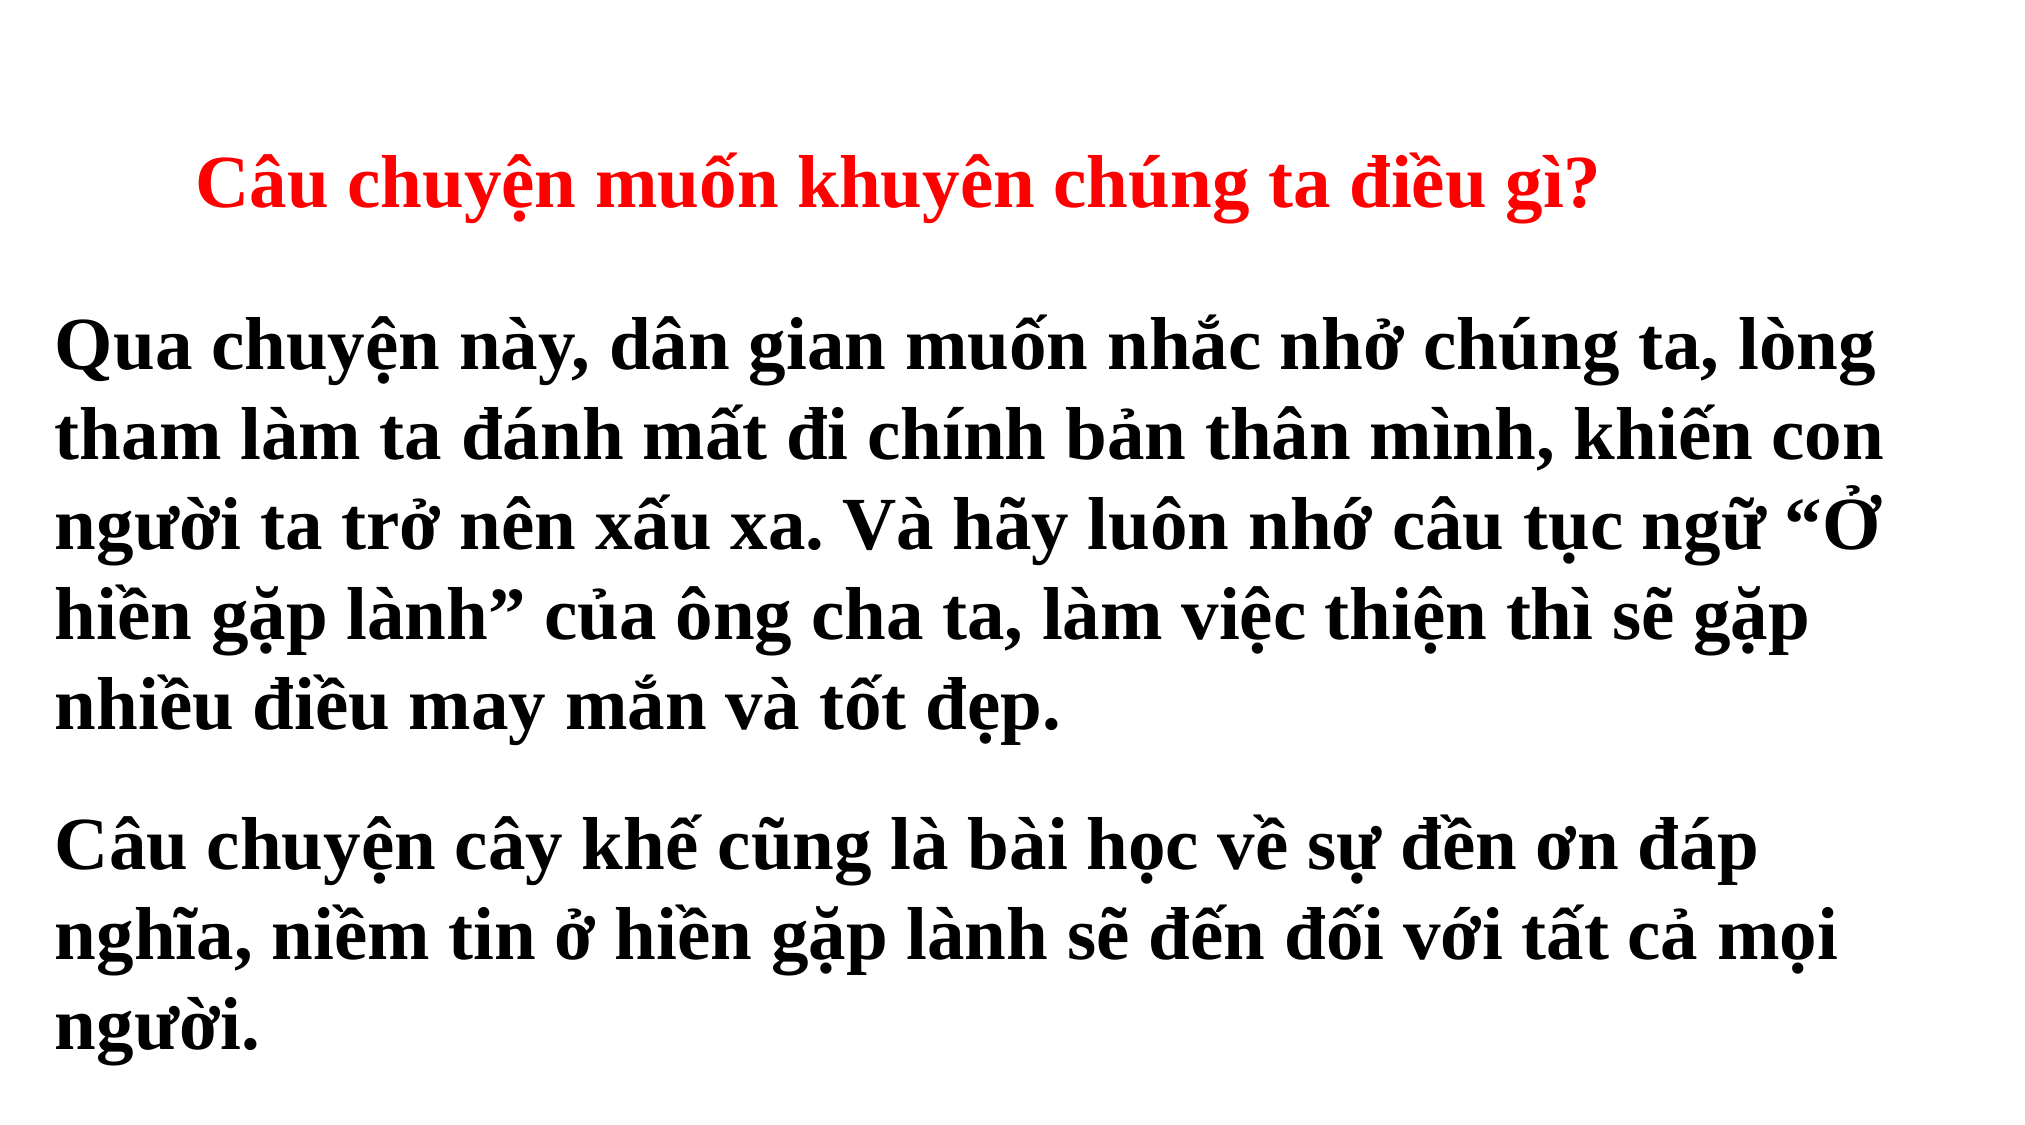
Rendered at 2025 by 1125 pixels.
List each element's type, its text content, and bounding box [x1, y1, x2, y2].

text_box Qua chuyện này, dân gian muốn nhắc nhở chúng ta, lòng tham làm ta đánh mất đi chính bản thân mình, khiến con người ta trở nên xấu xa. Và hãy luôn nhớ câu tục ngữ “Ở hiền gặp lành” của ông cha ta, làm việc thiện thì sẽ gặp nhiều điều may mắn và tốt đẹp. [40, 287, 1966, 753]
text_box Câu chuyện cây khế cũng là bài học về sự đền ơn đáp nghĩa, niềm tin ở hiền gặp lành sẽ đến đối với tất cả mọi người. [40, 787, 1966, 1073]
text_box Câu chuyện muốn khuyên chúng ta điều gì? [180, 124, 1825, 230]
